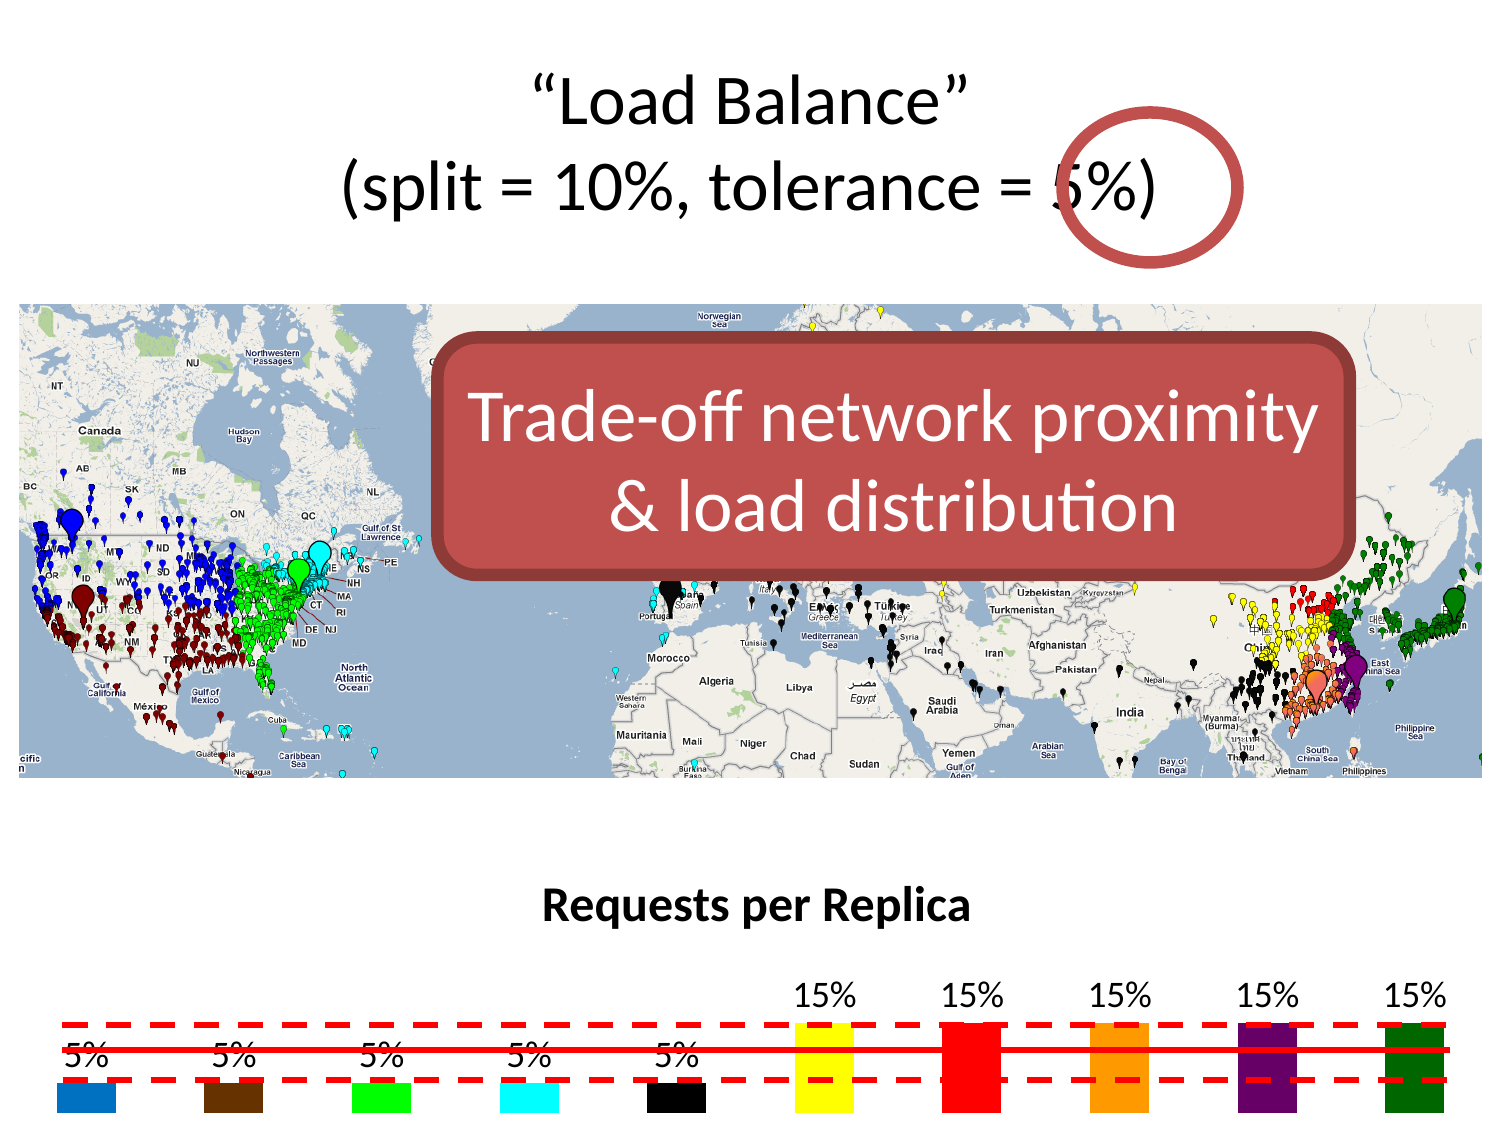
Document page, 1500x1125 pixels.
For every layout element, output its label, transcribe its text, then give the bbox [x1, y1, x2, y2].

text_box [1060, 110, 1240, 265]
chart [12, 850, 1489, 1125]
title “Load Balance” (split = 10%, tolerance = 5%) [75, 45, 1425, 233]
picture [19, 304, 1483, 778]
